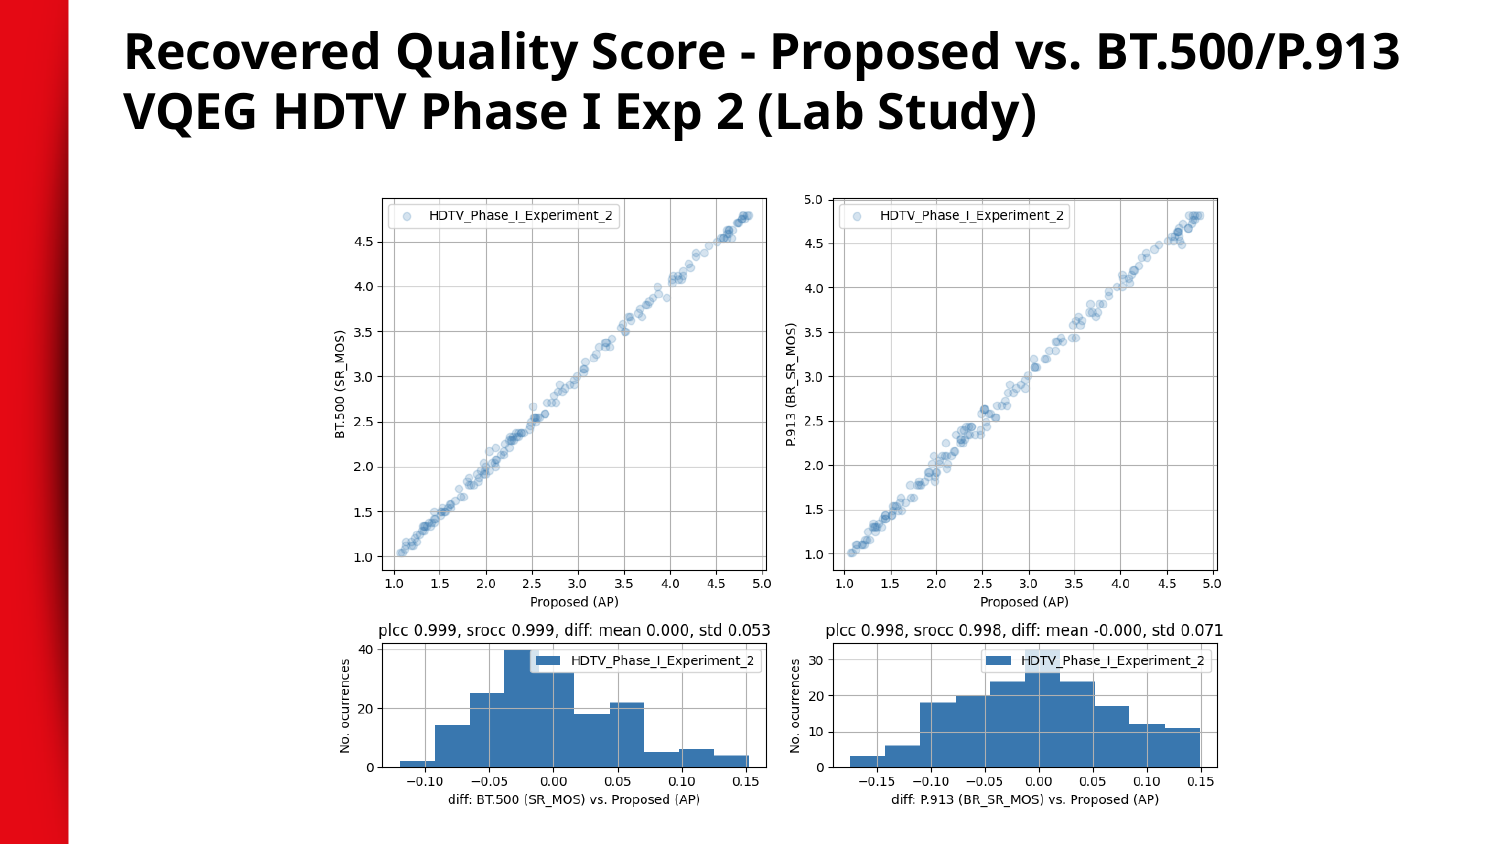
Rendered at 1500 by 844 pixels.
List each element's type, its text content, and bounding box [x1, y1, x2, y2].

picture [0, 0, 1500, 844]
title Recovered Quality Score - Proposed vs. BT.500/P.913 VQEG HDTV Phase I Exp 2 (Lab Study) [108, 60, 1449, 155]
